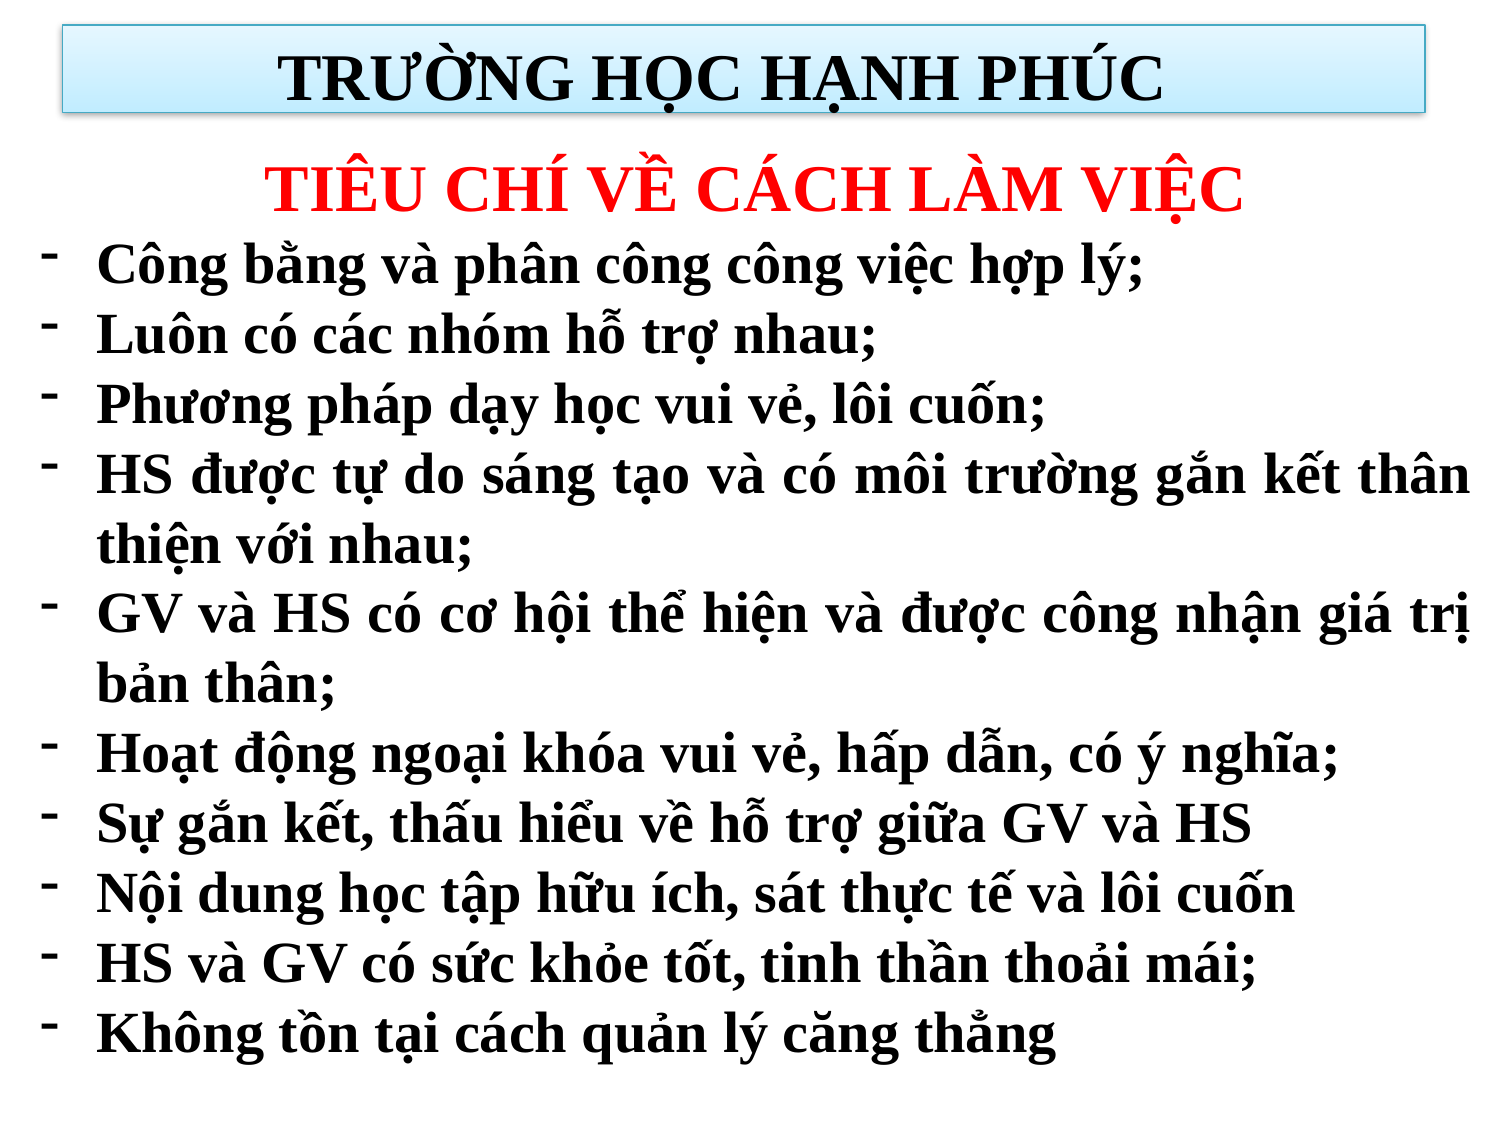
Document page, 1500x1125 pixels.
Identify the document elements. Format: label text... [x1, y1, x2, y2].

text_box TRƯỜNG HỌC HẠNH PHÚC [262, 26, 1338, 122]
text_box TIÊU CHÍ VỀ CÁCH LÀM VIỆC Công bằng và phân công công việc hợp lý; Luôn có các nhóm hỗ trợ nhau; Phương pháp dạy học vui vẻ, lôi cuốn; HS được tự do sáng tạo và có môi trường gắn kết thân thiện với nhau; GV và HS có cơ hội thể hiện và được công nhận giá trị bản thân; Hoạt động ngoại khóa vui vẻ, hấp dẫn, có ý nghĩa; Sự gắn kết, thấu hiểu về hỗ trợ giữa GV và HS Nội dung học tập hữu ích, sát thực tế và lôi cuốn HS và GV có sức khỏe tốt, tinh thần thoải mái; Không tồn tại cách quản lý căng thẳng [24, 137, 1488, 1072]
text_box [62, 24, 1426, 113]
